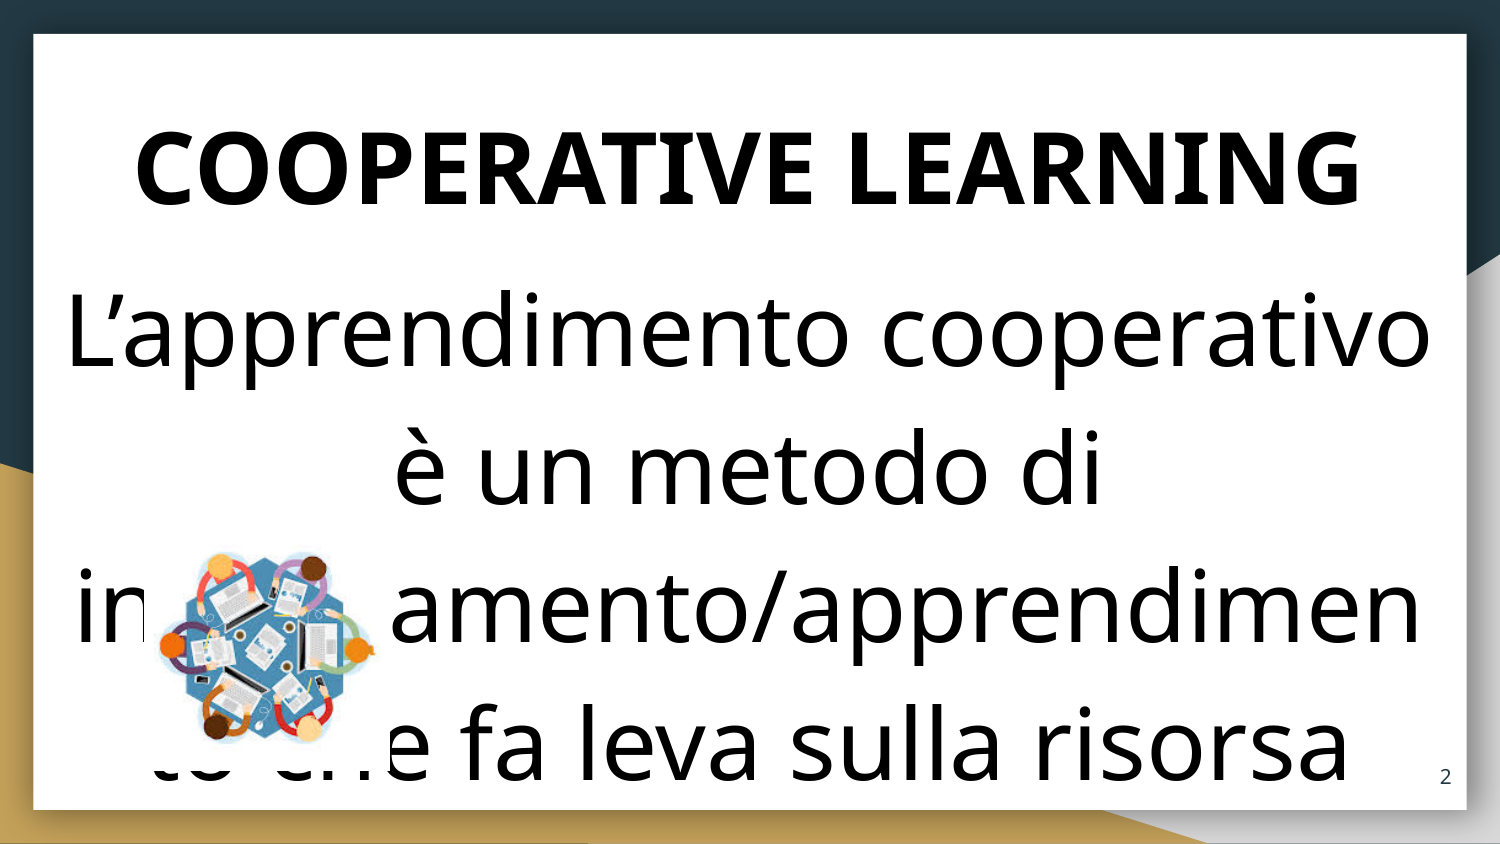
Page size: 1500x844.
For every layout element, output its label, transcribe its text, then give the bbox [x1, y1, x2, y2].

title COOPERATIVE LEARNING L’apprendimento cooperativo è un metodo di insegnamento/apprendimento che fa leva sulla risorsa gruppo. [46, 71, 1452, 771]
picture [144, 525, 390, 771]
slide_number 2 [1376, 745, 1467, 810]
